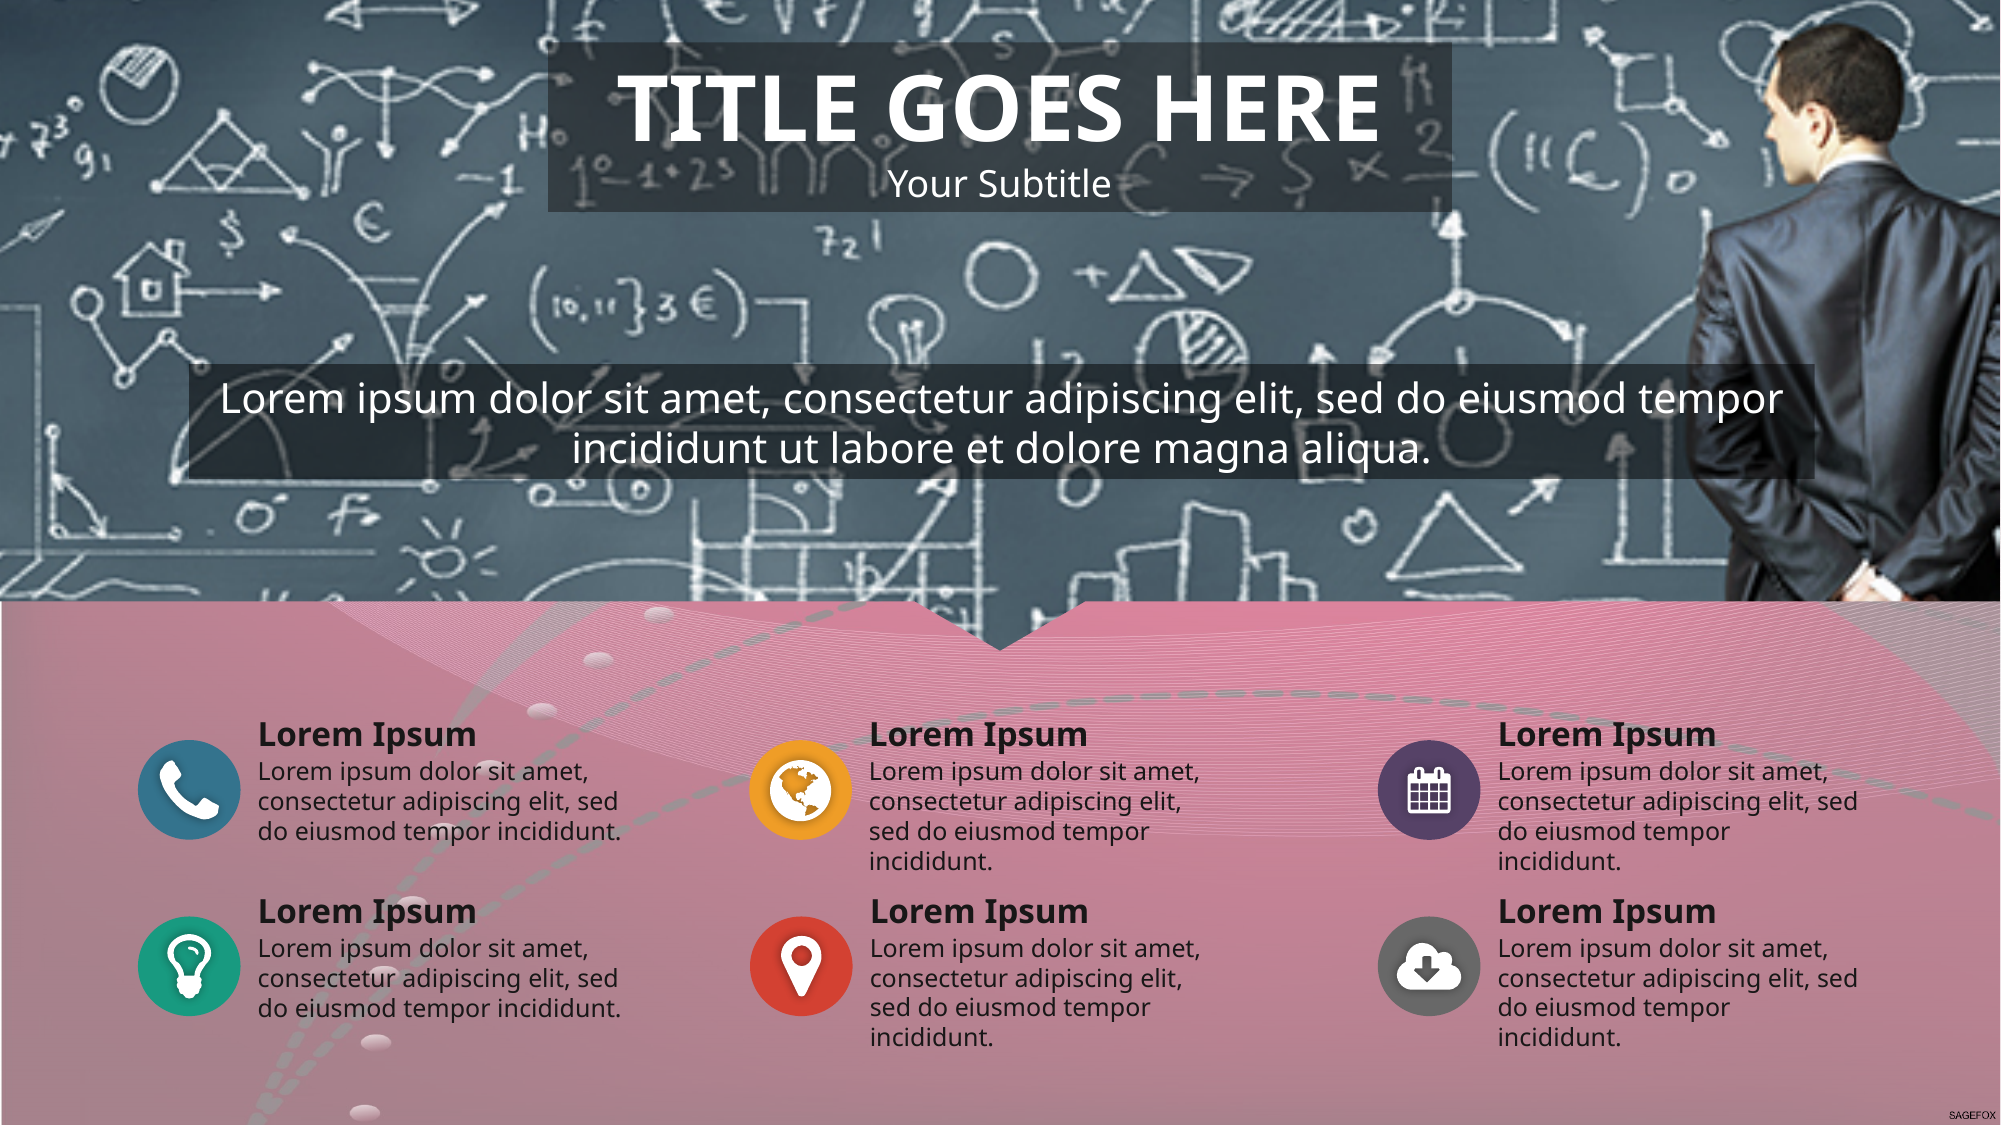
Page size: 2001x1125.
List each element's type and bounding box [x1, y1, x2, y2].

text_box [257, 713, 630, 847]
text_box [1377, 916, 1481, 1017]
text_box [868, 713, 1230, 847]
text_box [1497, 889, 1862, 1023]
text_box [749, 740, 852, 840]
text_box [869, 889, 1230, 1023]
text_box [0, 651, 2000, 1125]
picture [0, 0, 2001, 1125]
text_box [257, 889, 630, 1023]
text_box [137, 740, 241, 840]
text_box [1377, 740, 1481, 840]
text_box [1497, 713, 1862, 847]
text_box [137, 916, 241, 1017]
text_box [749, 916, 853, 1017]
